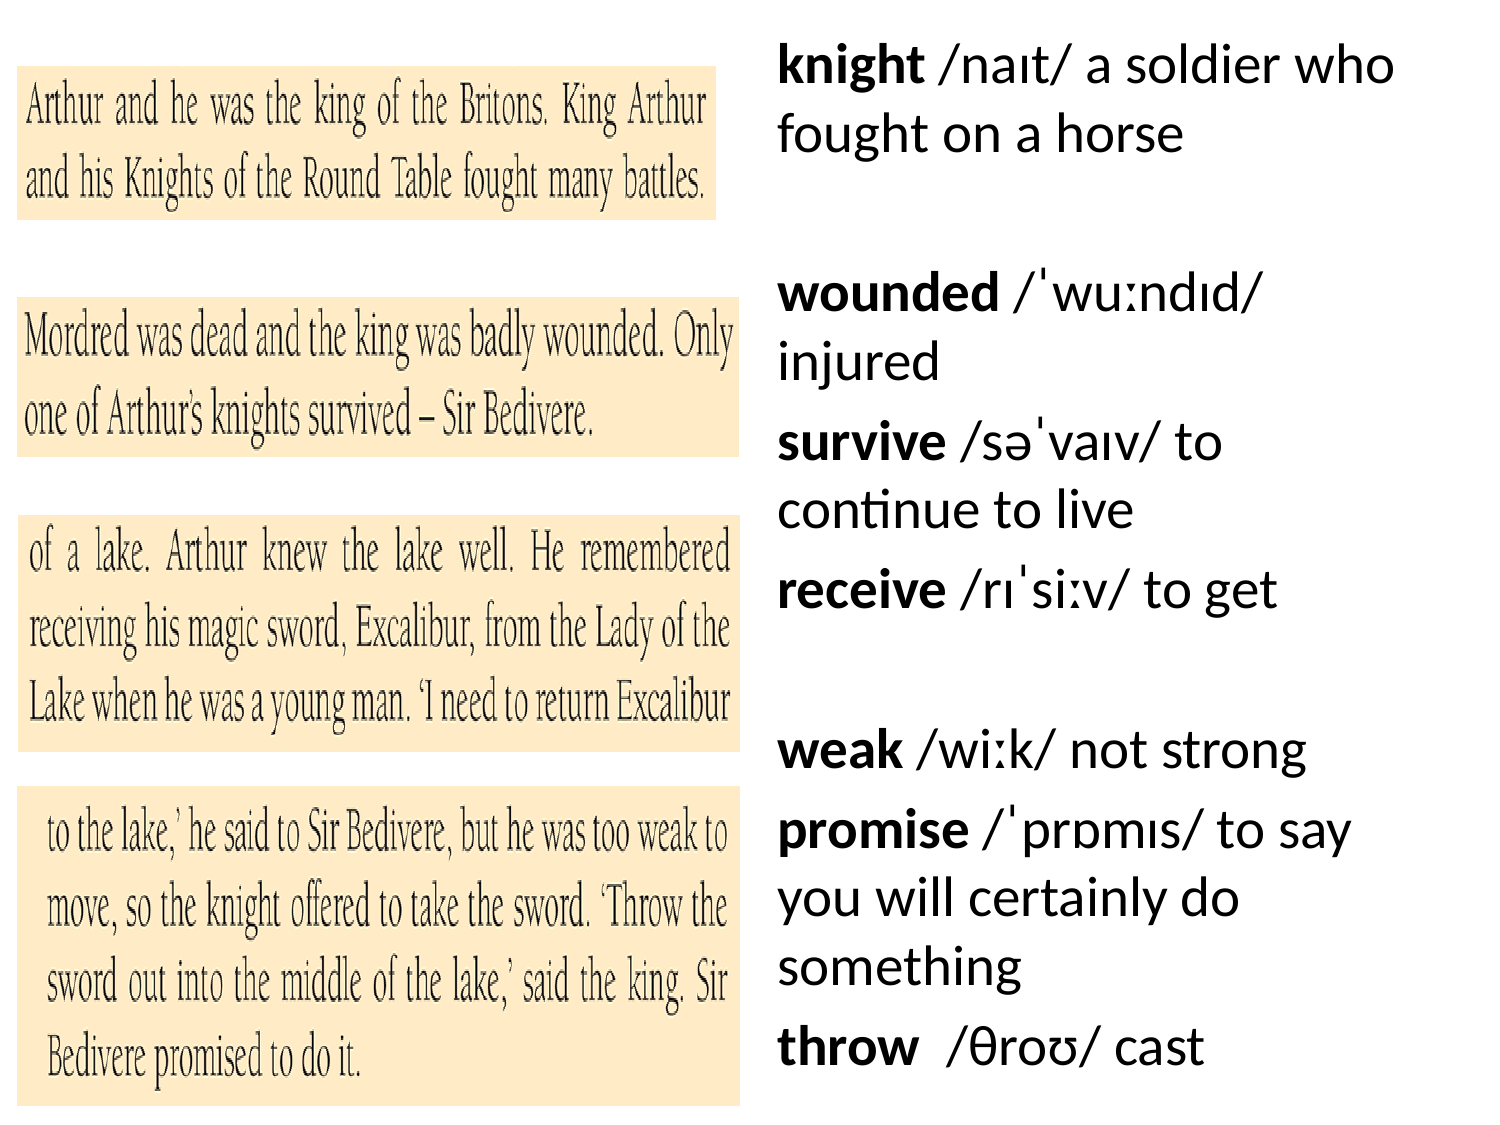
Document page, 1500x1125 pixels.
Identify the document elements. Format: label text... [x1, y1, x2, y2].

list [17, 66, 716, 221]
picture [17, 786, 740, 1107]
list knight /naɪt/ a soldier who fought on a horse wounded /ˈwuːndɪd/ injured survive /səˈvaɪv/ to continue to live receive /rɪˈsiːv/ to get weak /wiːk/ not strong promise /ˈprɒmɪs/ to say you will certainly do something throw /θroʊ/ cast [762, 19, 1425, 1094]
picture [18, 514, 740, 752]
picture [17, 297, 739, 457]
